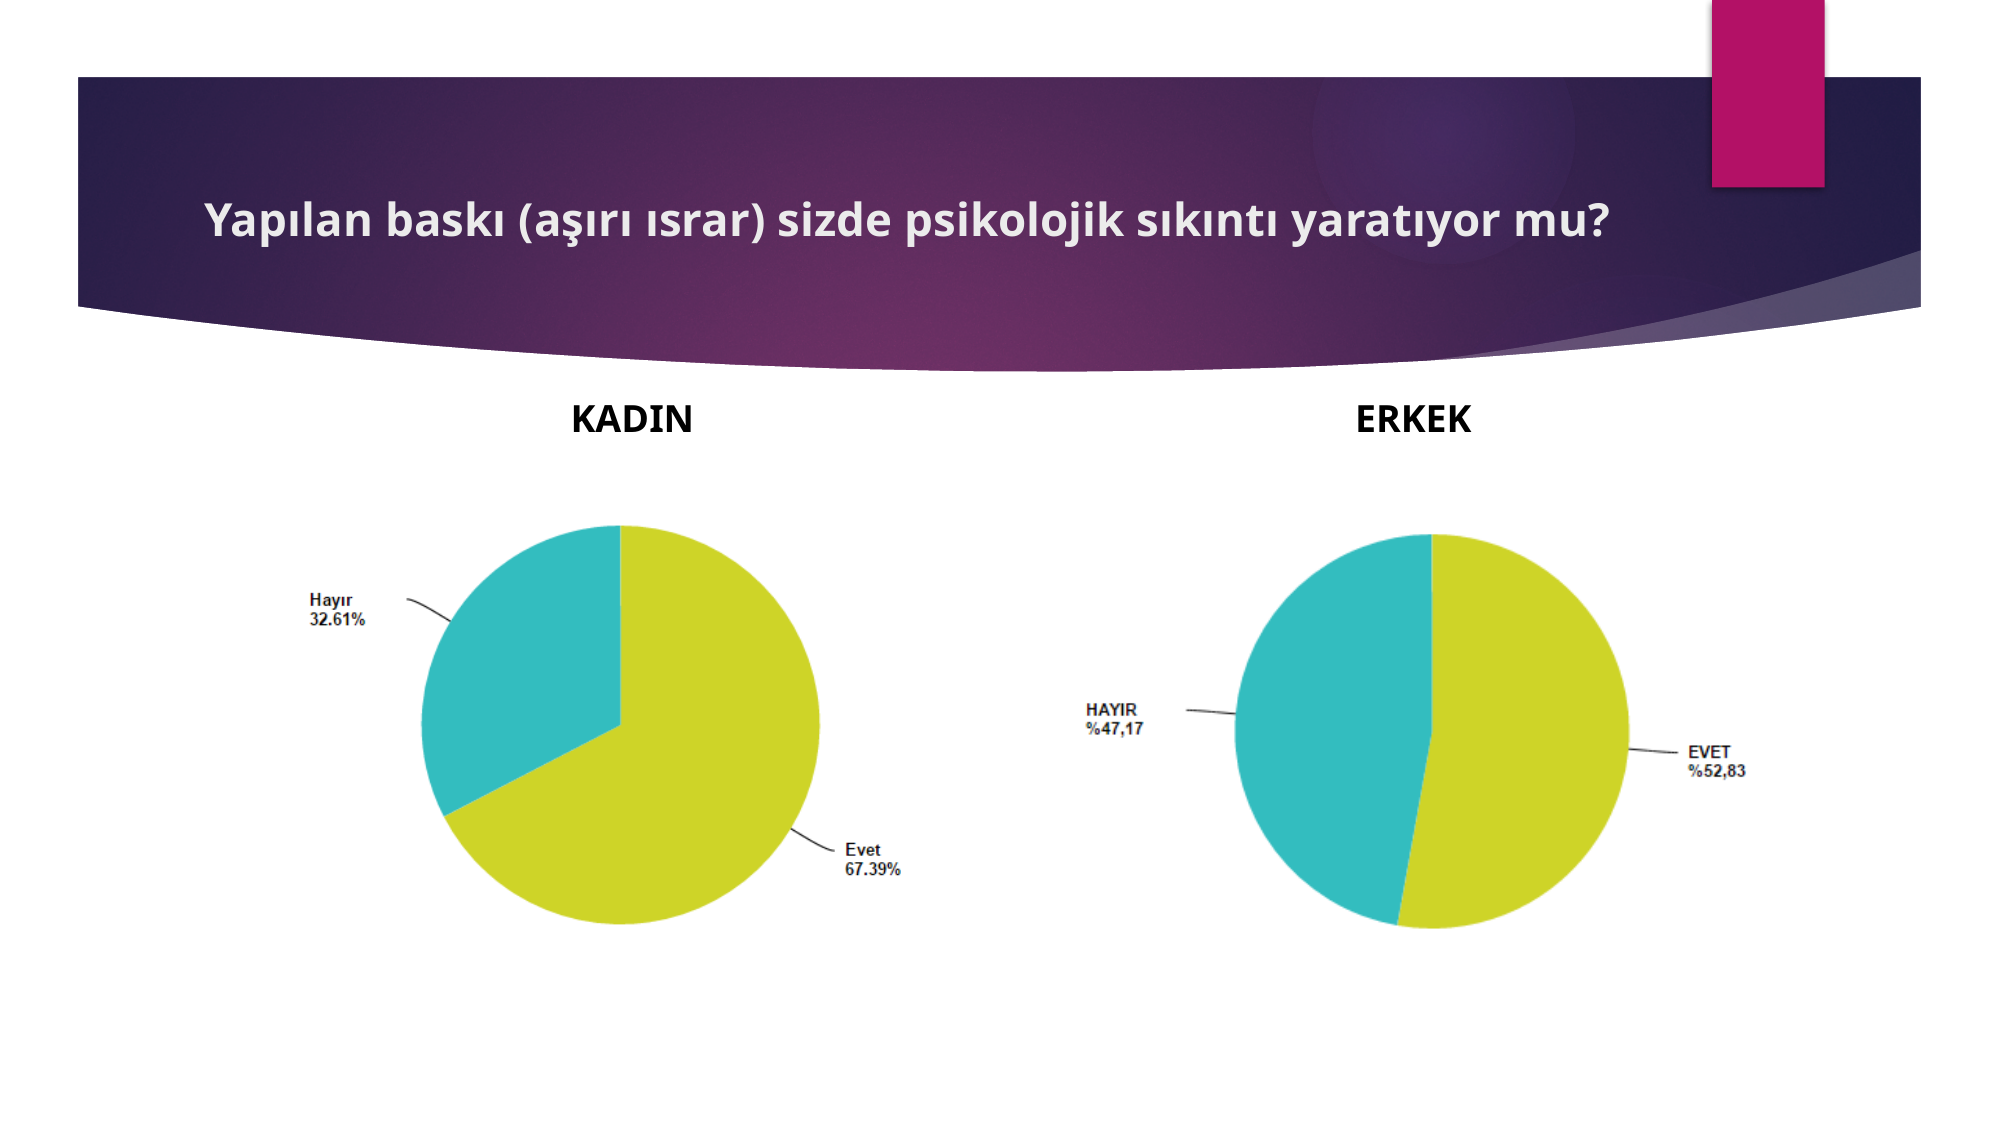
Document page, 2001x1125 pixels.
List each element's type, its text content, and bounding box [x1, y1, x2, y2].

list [156, 481, 973, 983]
text_box KADIN ERKEK [526, 387, 1490, 448]
title Yapılan baskı (aşırı ısrar) sizde psikolojik sıkıntı yaratıyor mu? [189, 159, 1627, 276]
picture [978, 478, 1880, 993]
